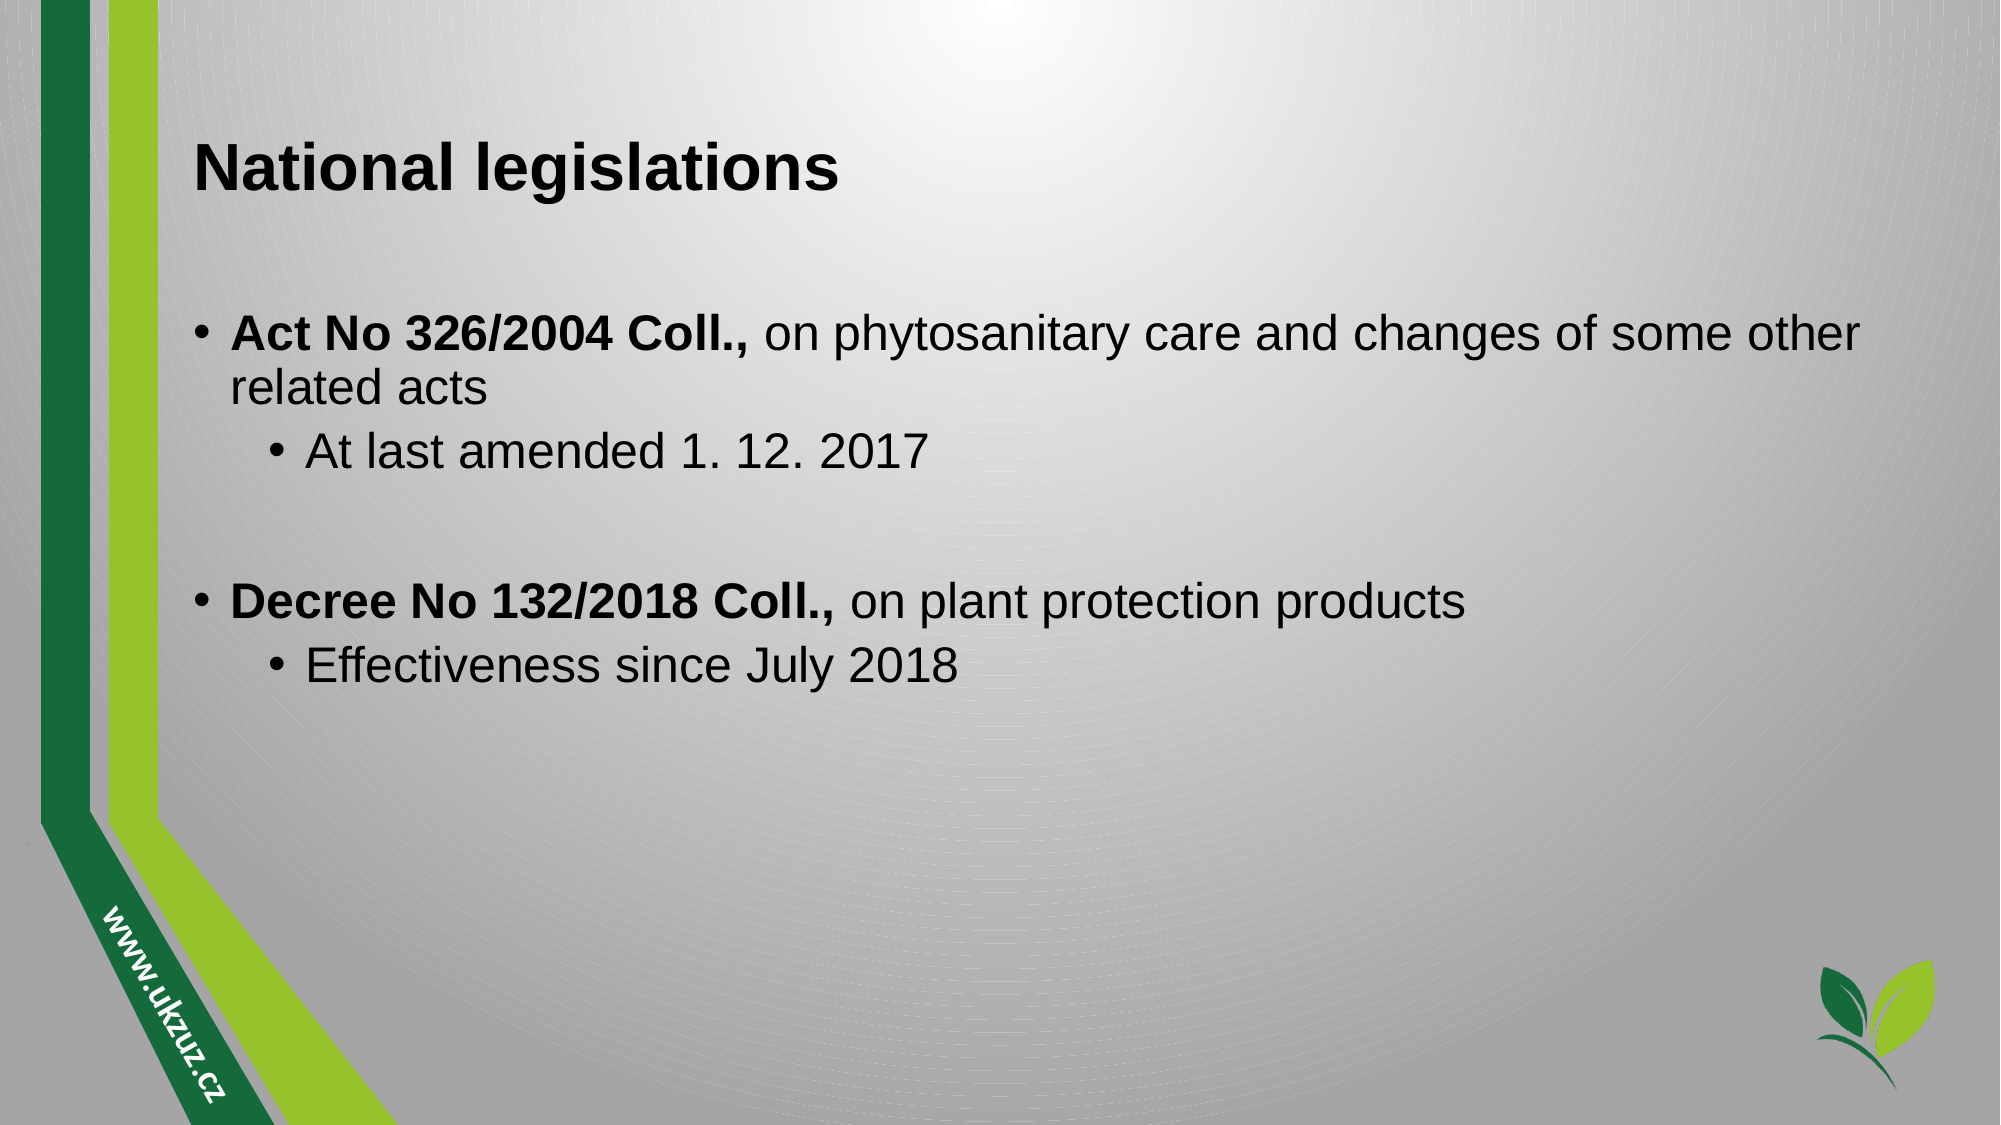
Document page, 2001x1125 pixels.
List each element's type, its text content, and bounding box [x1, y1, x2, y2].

list Act No 326/2004 Coll., on phytosanitary care and changes of some other related acts At last amended 1. 12. 2017 Decree No 132/2018 Coll., on plant protection products Effectiveness since July 2018 [178, 299, 1923, 1062]
picture [1816, 959, 1935, 1091]
title National legislations [178, 59, 1923, 278]
